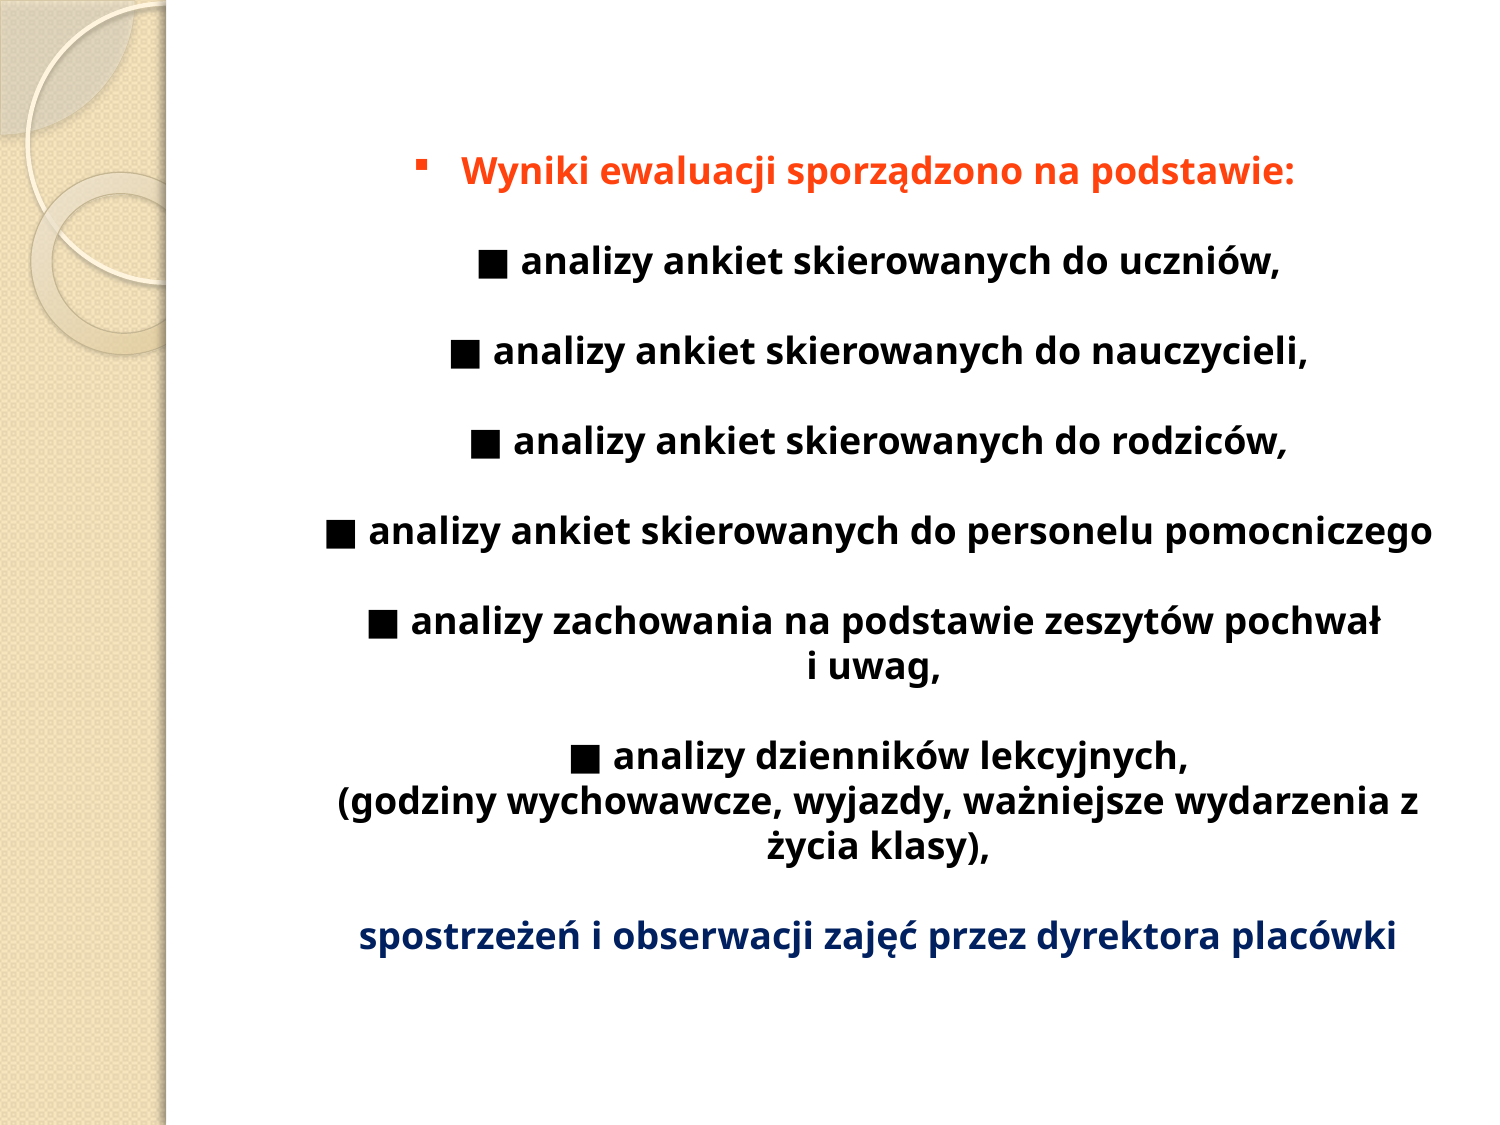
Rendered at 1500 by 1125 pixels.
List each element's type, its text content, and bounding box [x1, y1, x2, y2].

title Wyniki ewaluacji sporządzono na podstawie: ■ analizy ankiet skierowanych do uczniów, ■ analizy ankiet skierowanych do nauczycieli, ■ analizy ankiet skierowanych do rodziców, ■ analizy ankiet skierowanych do personelu pomocniczego ■ analizy zachowania na podstawie zeszytów pochwał i uwag, ■ analizy dzienników lekcyjnych, (godziny wychowawcze, wyjazdy, ważniejsze wydarzenia z życia klasy), spostrzeżeń i obserwacji zajęć przez dyrektora placówki [235, 101, 1466, 1047]
